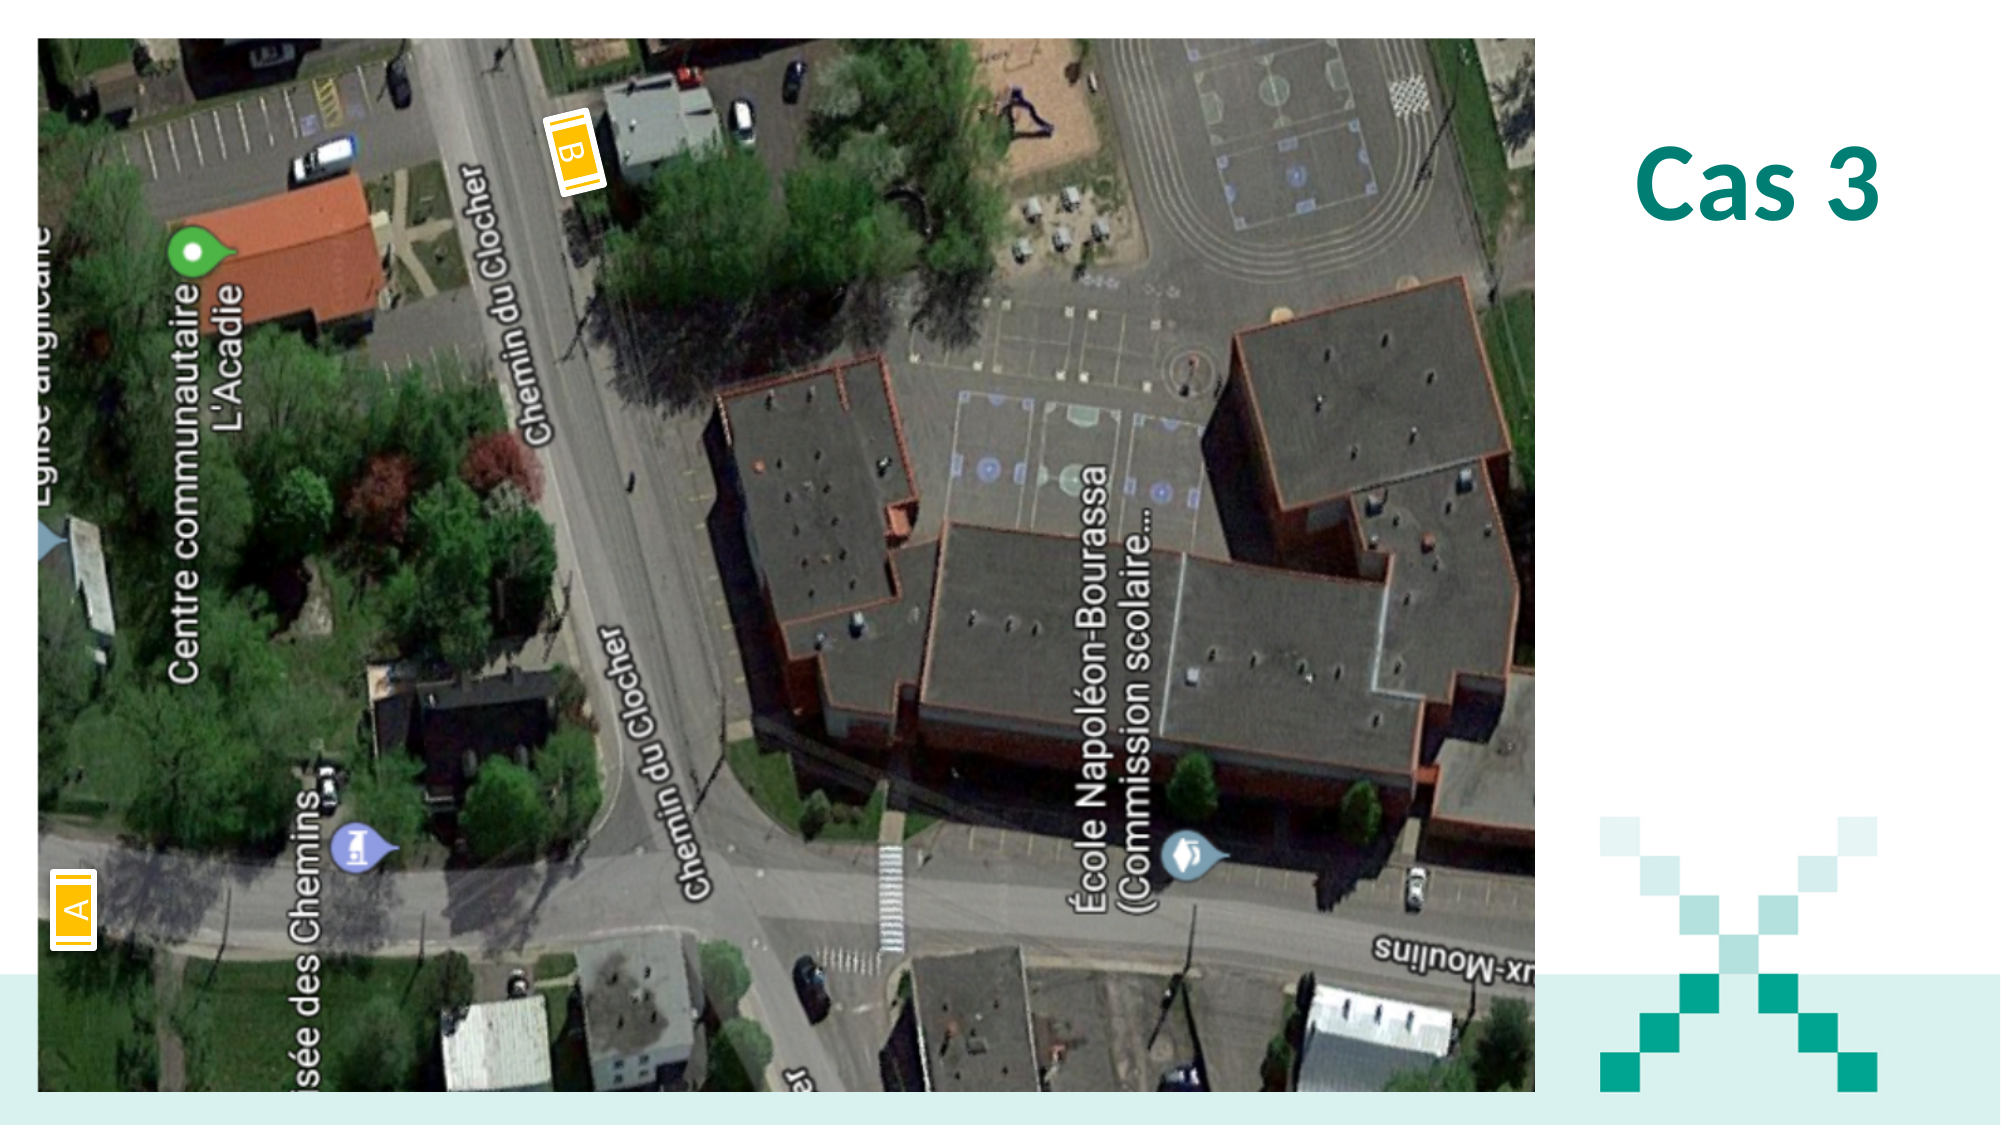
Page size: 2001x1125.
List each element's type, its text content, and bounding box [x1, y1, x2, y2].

picture [0, 0, 2001, 1125]
text_box A [50, 869, 97, 951]
text_box Cas 3 [1620, 100, 1898, 251]
